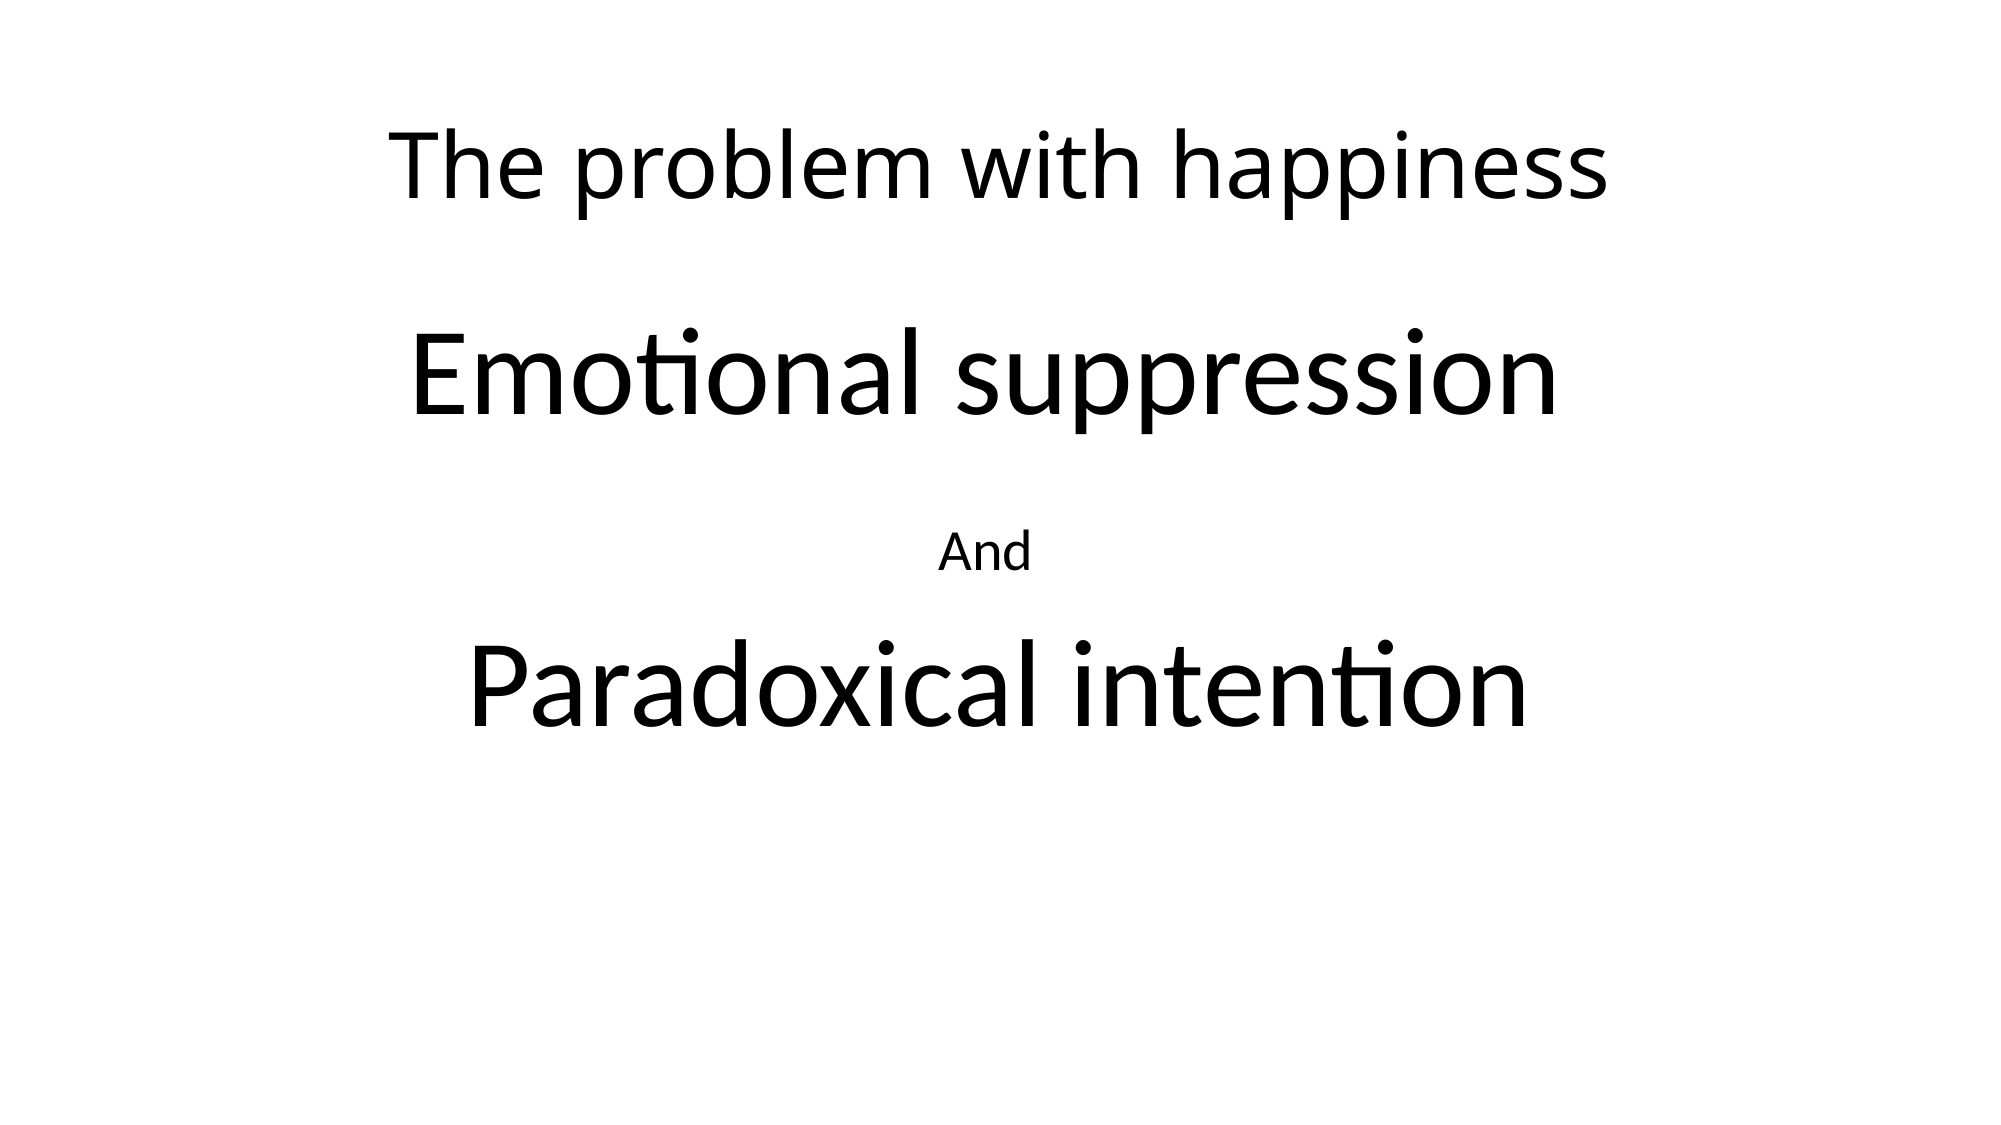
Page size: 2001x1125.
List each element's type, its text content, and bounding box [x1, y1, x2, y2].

title The problem with happiness [137, 59, 1863, 278]
list Emotional suppression And Paradoxical intention [137, 299, 1863, 1014]
